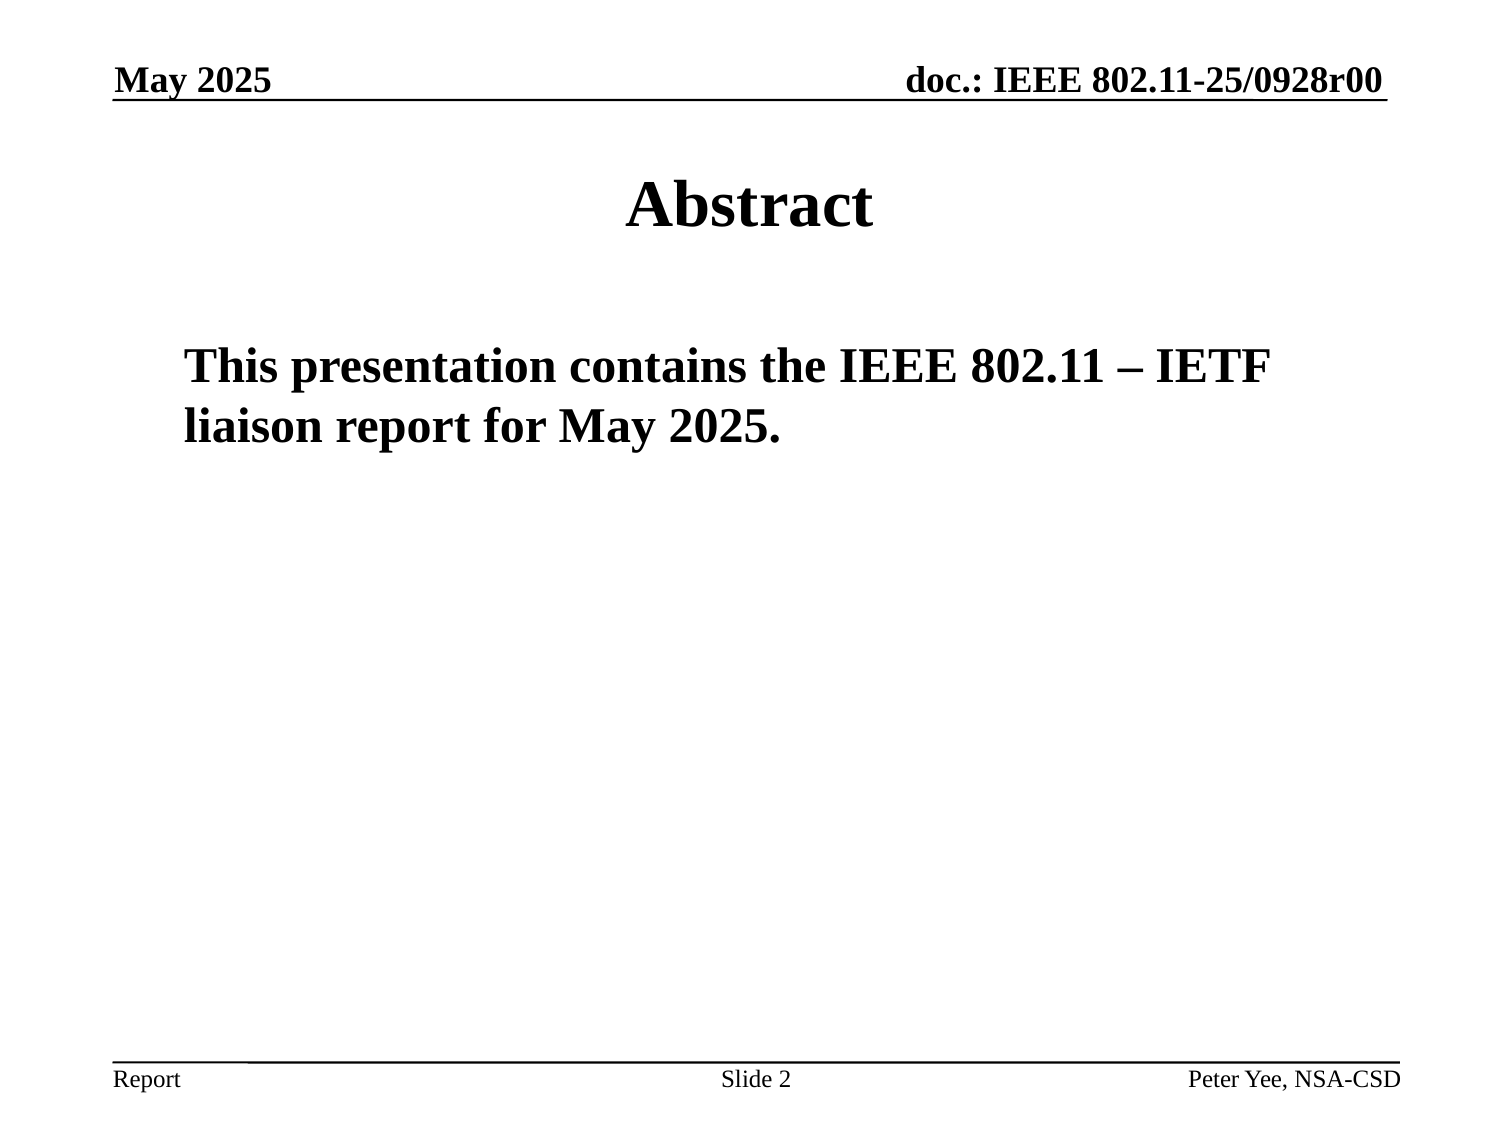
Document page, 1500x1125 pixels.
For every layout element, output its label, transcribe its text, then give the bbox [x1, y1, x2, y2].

slide_number Slide 2 [712, 1062, 800, 1093]
footer Peter Yee, NSA-CSD [1185, 1062, 1402, 1093]
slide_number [114, 54, 425, 100]
list This presentation contains the IEEE 802.11 – IETF liaison report for May 2025. [112, 324, 1388, 1000]
title Abstract [112, 112, 1388, 288]
